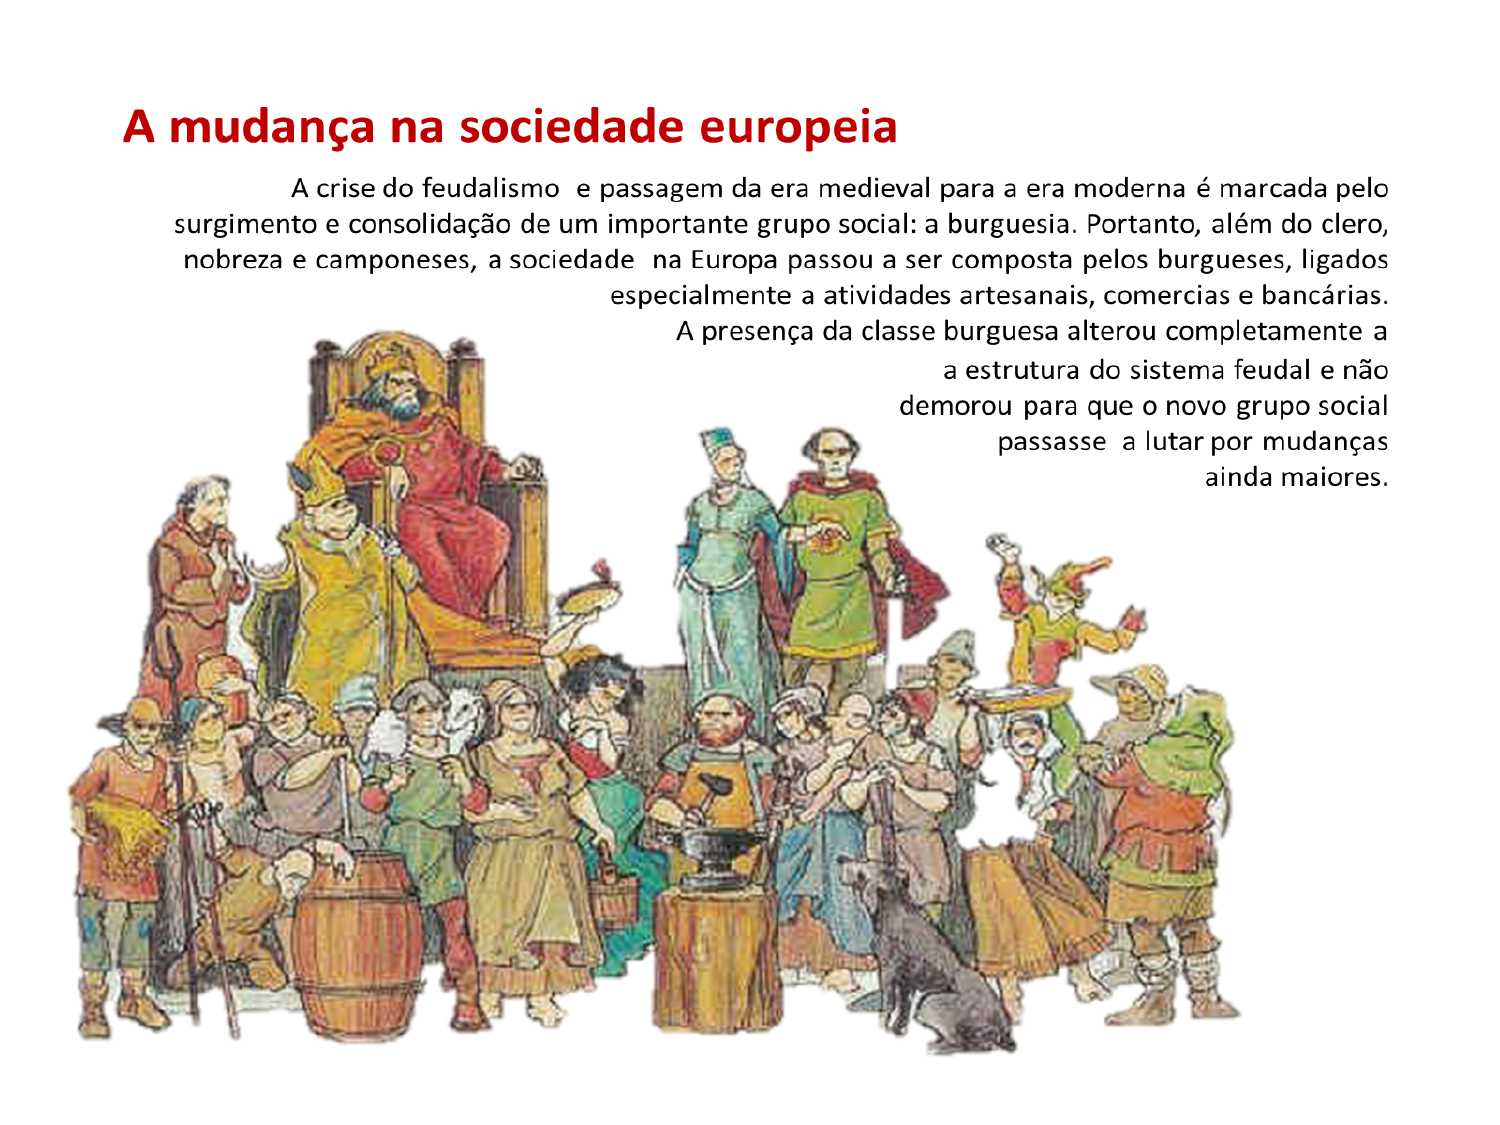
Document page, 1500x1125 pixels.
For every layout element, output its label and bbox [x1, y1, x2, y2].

picture [64, 77, 1416, 1059]
